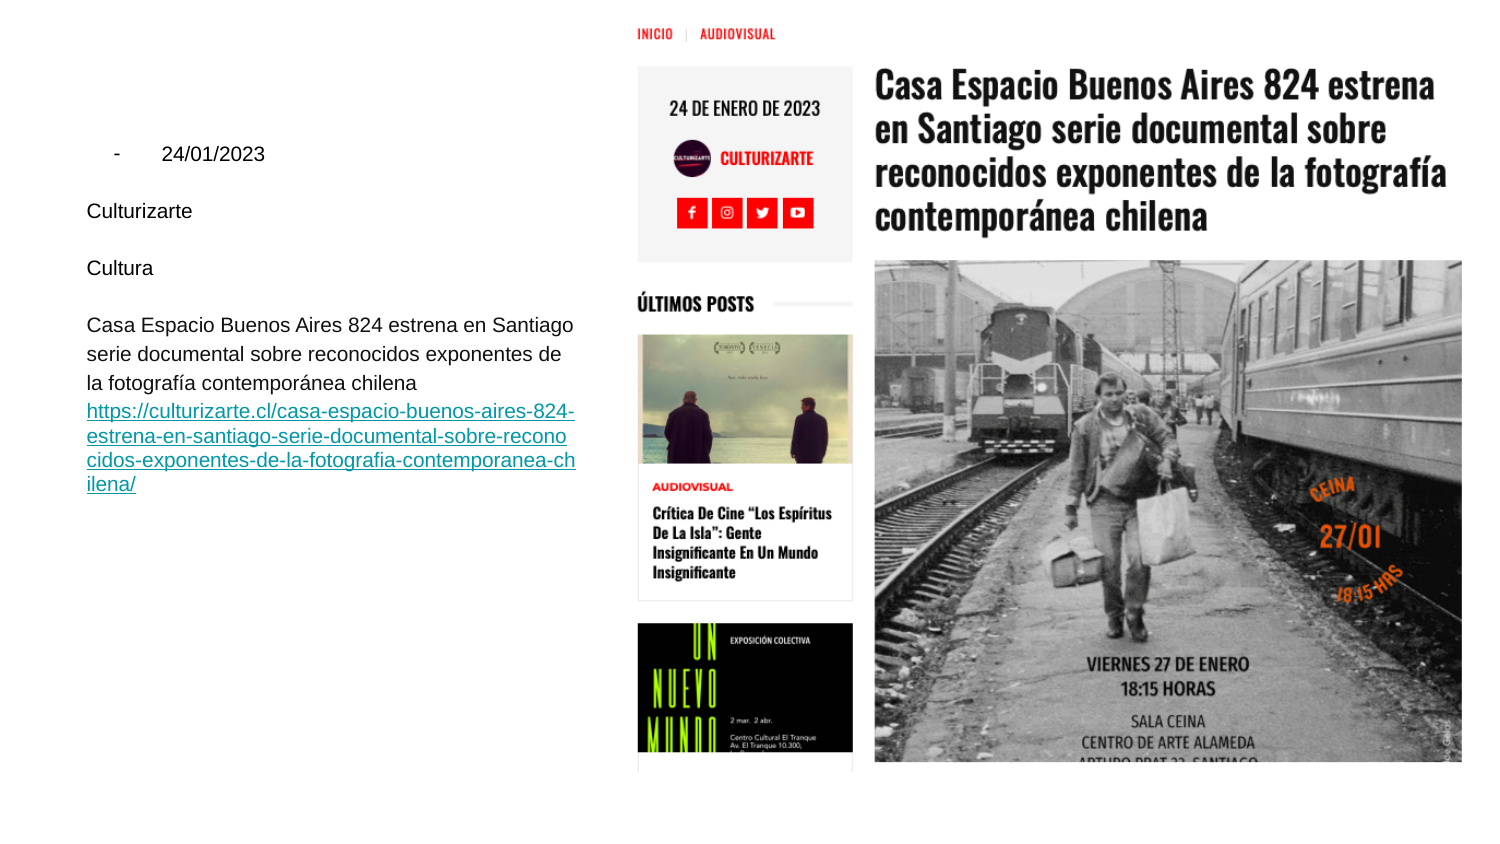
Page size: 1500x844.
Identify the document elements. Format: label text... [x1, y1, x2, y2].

picture [615, 24, 1476, 772]
list 24/01/2023 Culturizarte Cultura Casa Espacio Buenos Aires 824 estrena en Santiago serie documental sobre reconocidos exponentes de la fotografía contemporánea chilena https://culturizarte.cl/casa-espacio-buenos-aires-824-estrena-en-santiago-serie-documental-sobre-reconocidos-exponentes-de-la-fotografia-contemporanea-chilena/ [71, 121, 592, 683]
